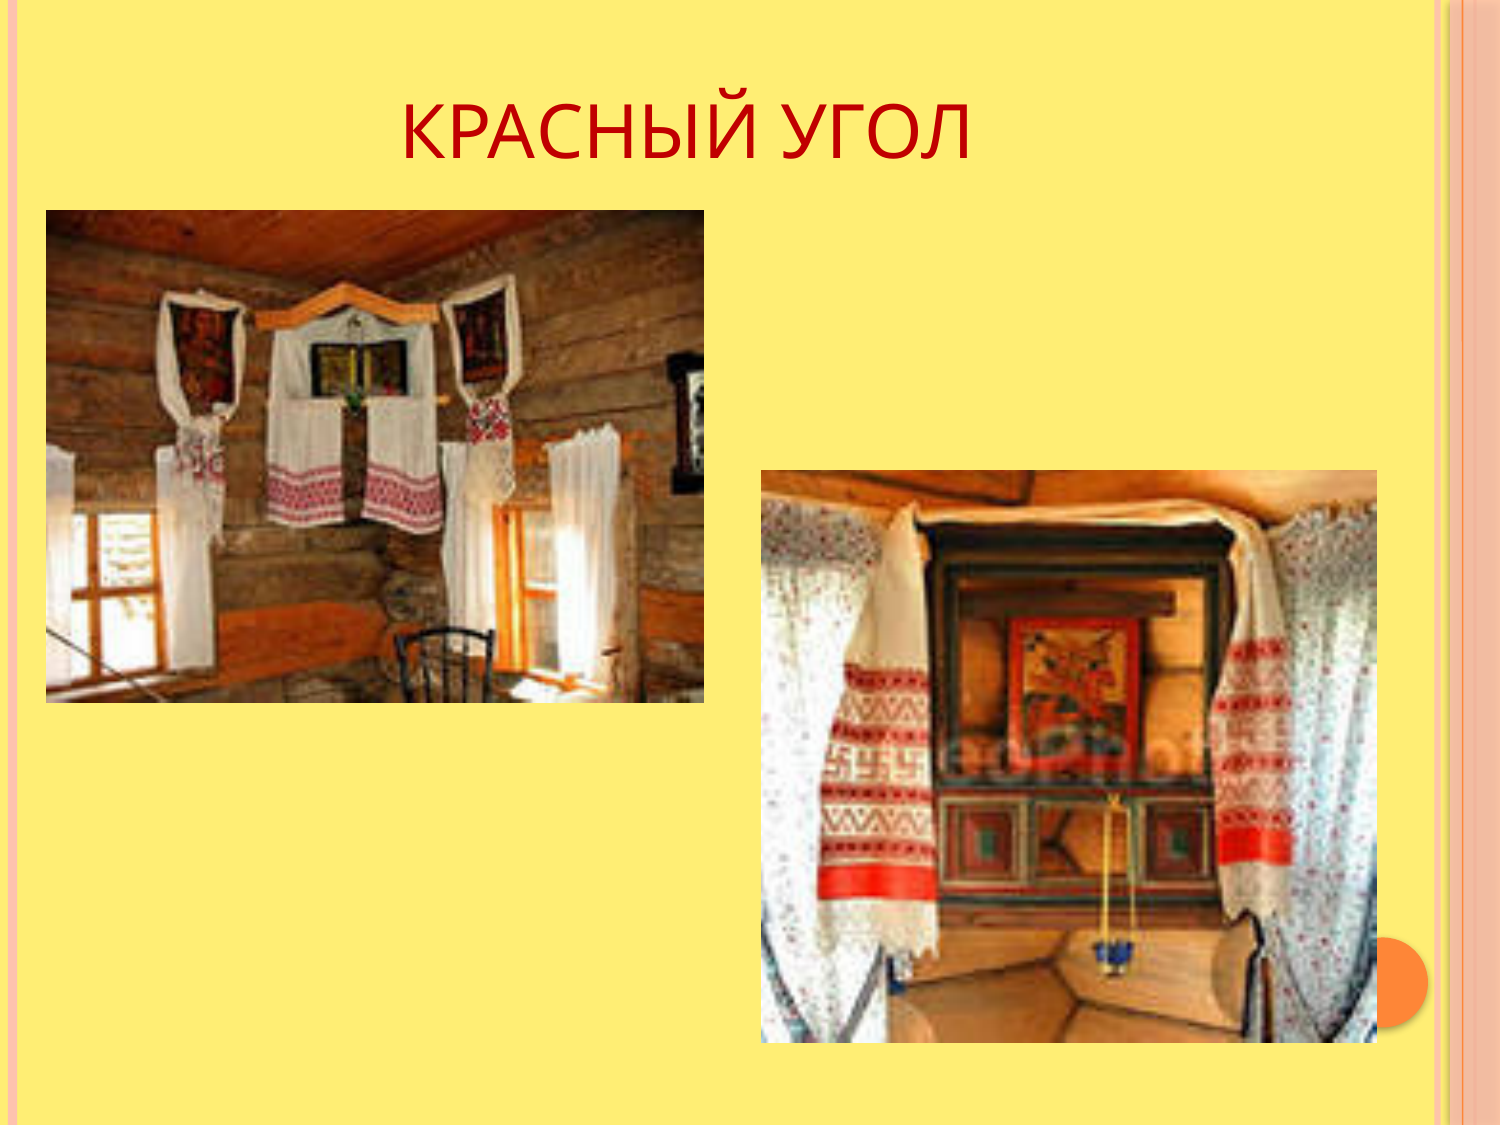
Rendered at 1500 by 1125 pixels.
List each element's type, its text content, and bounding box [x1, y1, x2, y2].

picture [46, 210, 704, 704]
title Красный угол [75, 23, 1300, 188]
picture [761, 469, 1377, 1044]
